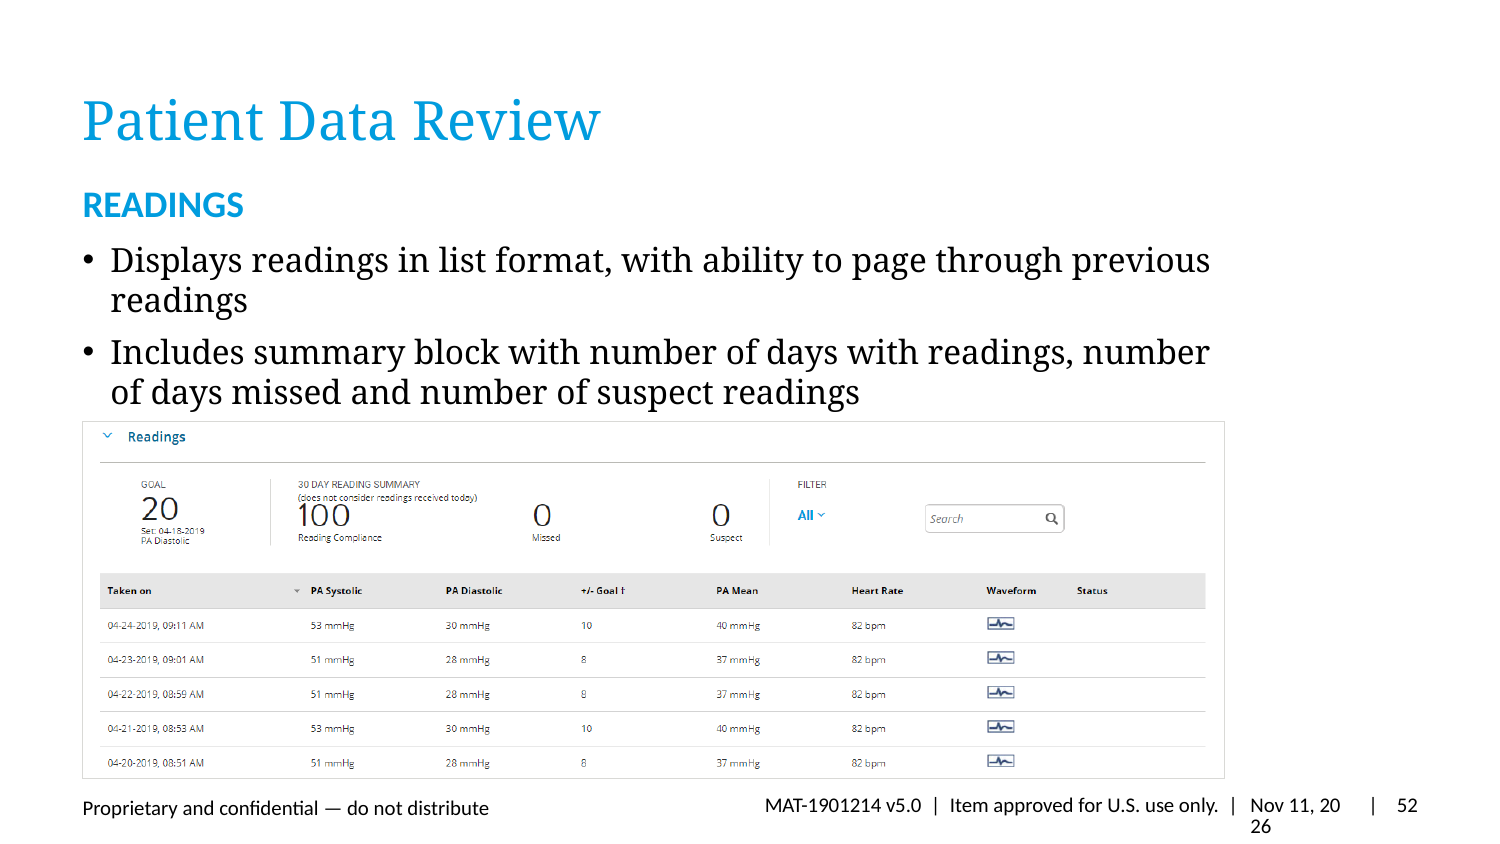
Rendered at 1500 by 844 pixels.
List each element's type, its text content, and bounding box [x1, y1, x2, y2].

list Readings [82, 180, 1419, 245]
list Displays readings in list format, with ability to page through previous readings Includes summary block with number of days with readings, number of days missed and number of suspect readings [82, 245, 1236, 760]
slide_number | 52 [1339, 782, 1433, 828]
slide_number 27-Mar-24 [1243, 782, 1339, 828]
footer MAT-1901214 v5.0 | Item approved for U.S. use only. | [597, 782, 1243, 828]
title Patient Data Review [82, 93, 1418, 158]
picture [82, 421, 1225, 780]
